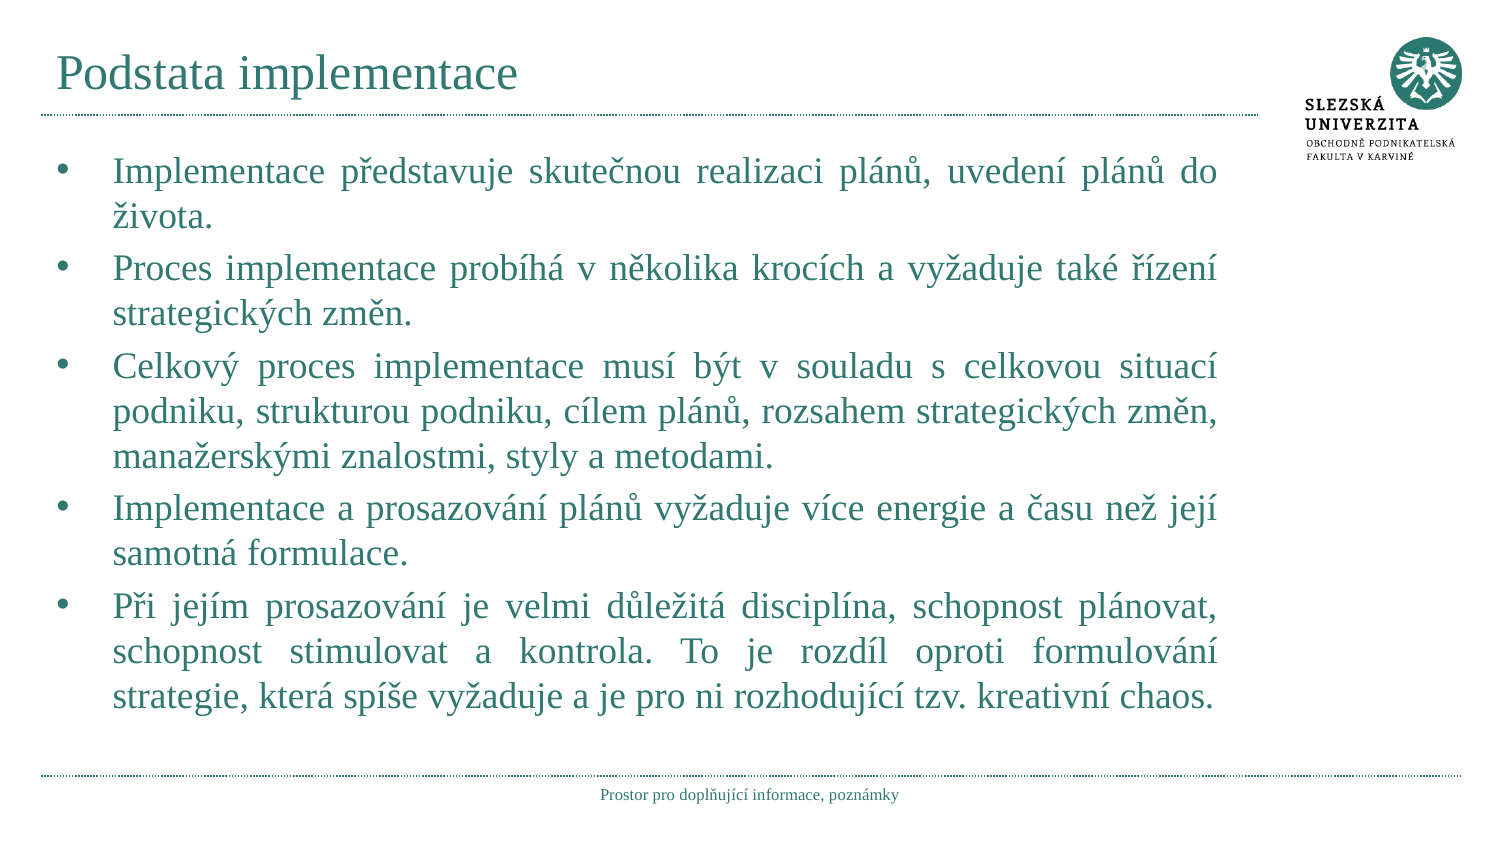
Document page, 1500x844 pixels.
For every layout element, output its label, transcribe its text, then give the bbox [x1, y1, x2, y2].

text_box Implementace představuje skutečnou realizaci plánů, uvedení plánů do života. Proces implementace probíhá v několika krocích a vyžaduje také řízení strategických změn. Celkový proces implementace musí být v souladu s celkovou situací podniku, strukturou podniku, cílem plánů, rozsahem strategických změn, manažerskými znalostmi, styly a metodami. Implementace a prosazování plánů vyžaduje více energie a času než její samotná formulace. Při jejím prosazování je velmi důležitá disciplína, schopnost plánovat, schopnost stimulovat a kontrola. To je rozdíl oproti formulování strategie, která spíše vyžaduje a je pro ni rozhodující tzv. kreativní chaos. [41, 138, 1235, 647]
title Podstata implementace [41, 32, 786, 116]
picture [1305, 37, 1462, 160]
text_box Prostor pro doplňující informace, poznámky [442, 776, 1058, 811]
